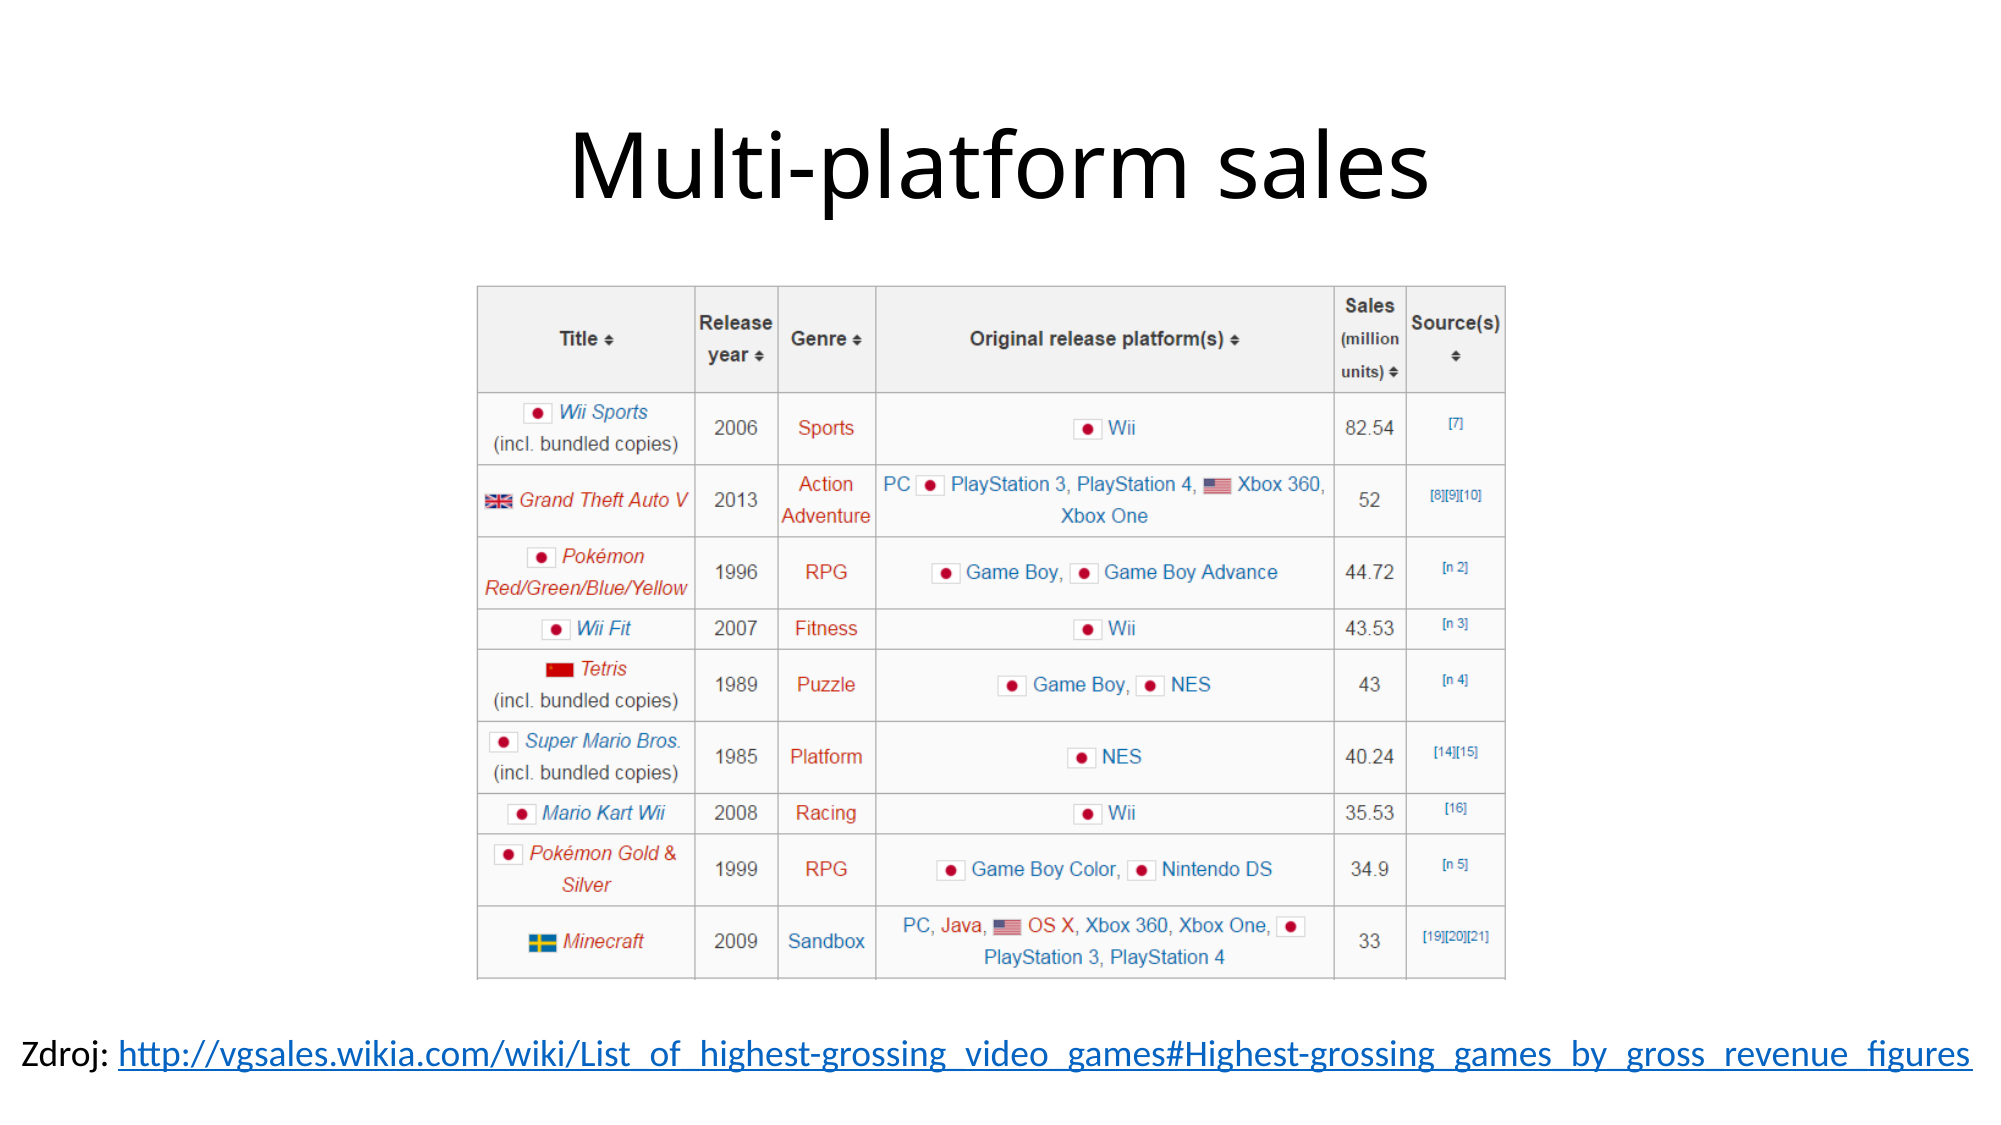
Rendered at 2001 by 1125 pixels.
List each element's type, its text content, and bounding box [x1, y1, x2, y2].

title Multi-platform sales [137, 59, 1863, 278]
text_box Zdroj: http://vgsales.wikia.com/wiki/List_of_highest-grossing_video_games#Highest-grossing_games_by_gross_revenue_figures [6, 1021, 2000, 1082]
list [461, 265, 1539, 980]
